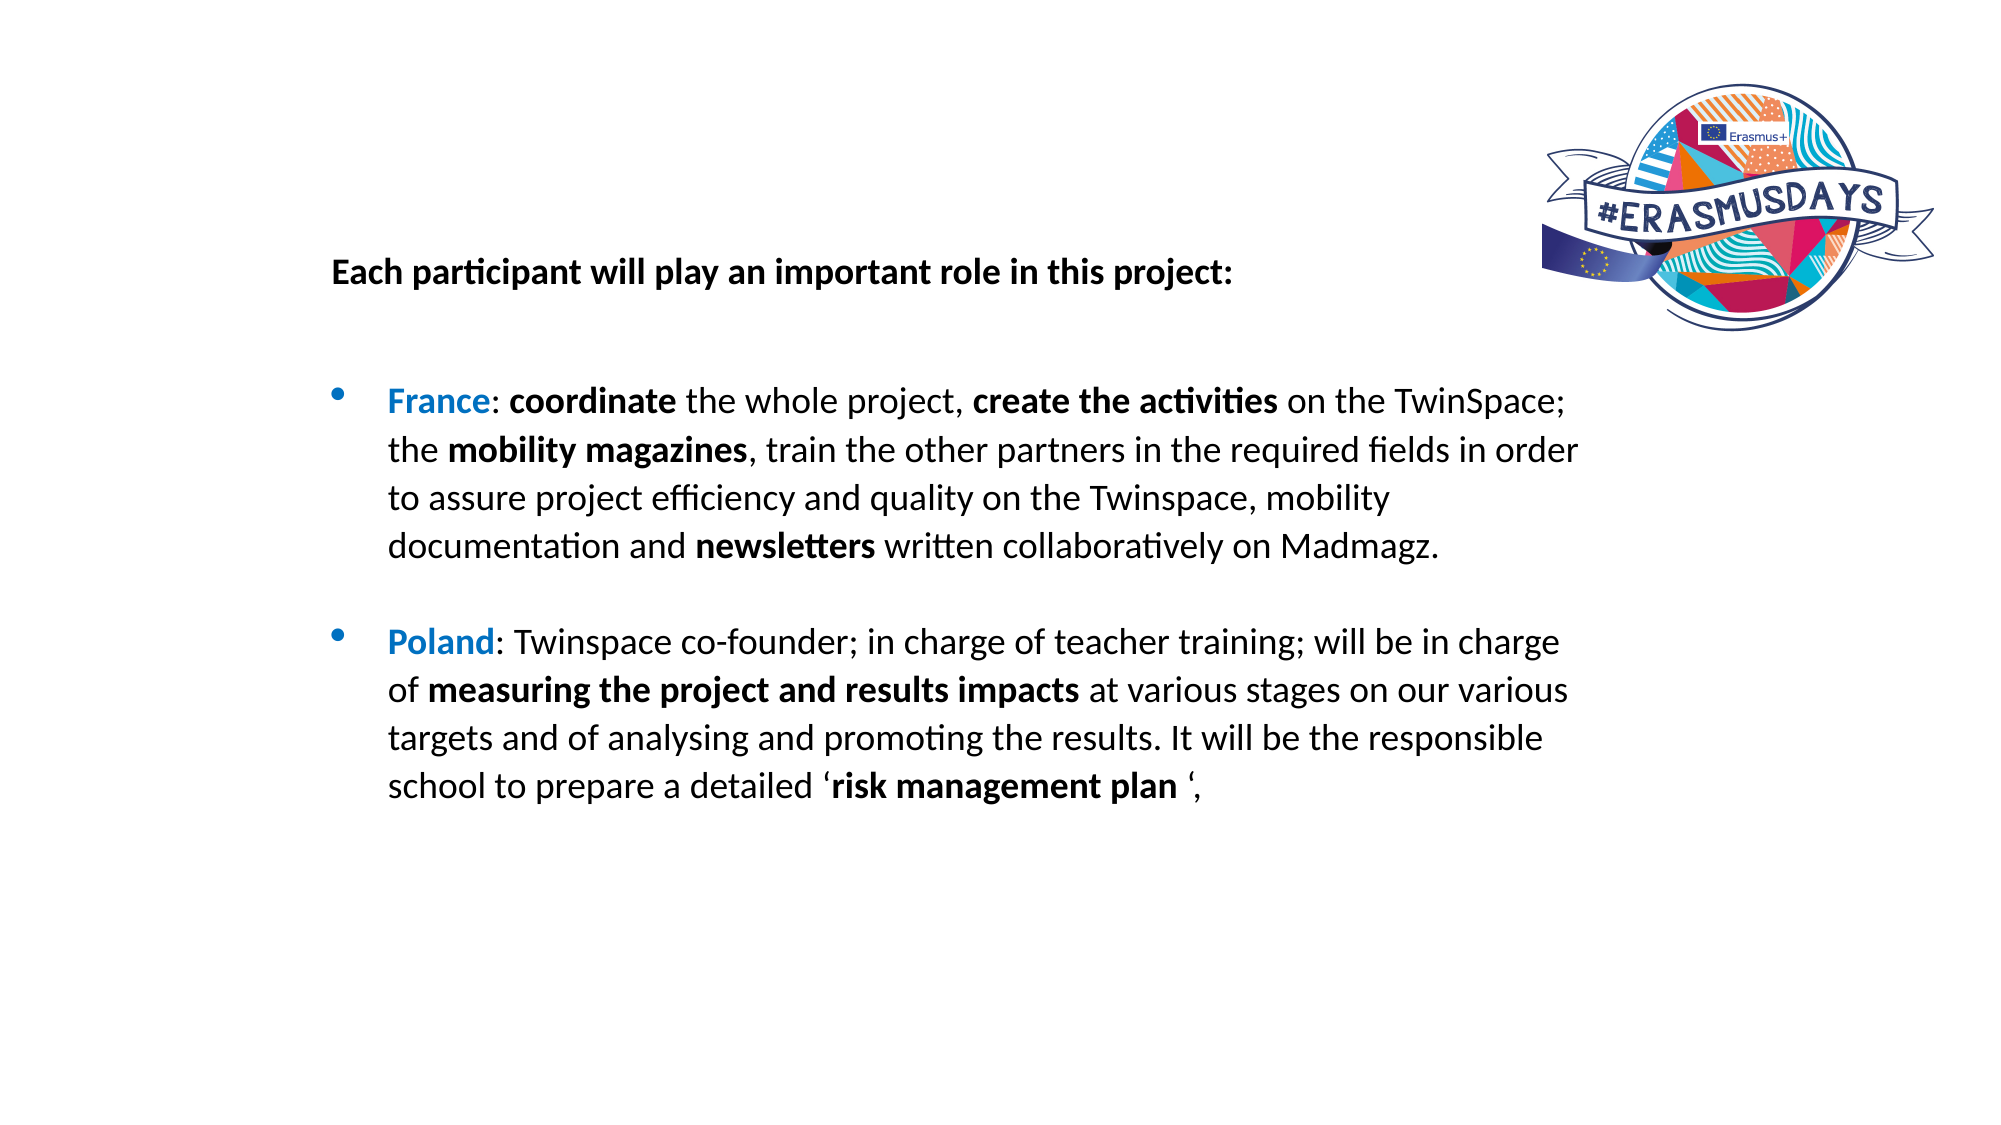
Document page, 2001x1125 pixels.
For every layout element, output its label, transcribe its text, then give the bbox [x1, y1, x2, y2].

text_box Each participant will play an important role in this project: France: coordinate the whole project, create the activities on the TwinSpace; the mobility magazines, train the other partners in the required fields in order to assure project efficiency and quality on the Twinspace, mobility documentation and newsletters written collaboratively on Madmagz. Poland: Twinspace co-founder; in charge of teacher training; will be in charge of measuring the project and results impacts at various stages on our various targets and of analysing and promoting the results. It will be the responsible school to prepare a detailed ‘risk management plan ‘, [316, 236, 1605, 814]
picture [1542, 73, 1934, 360]
